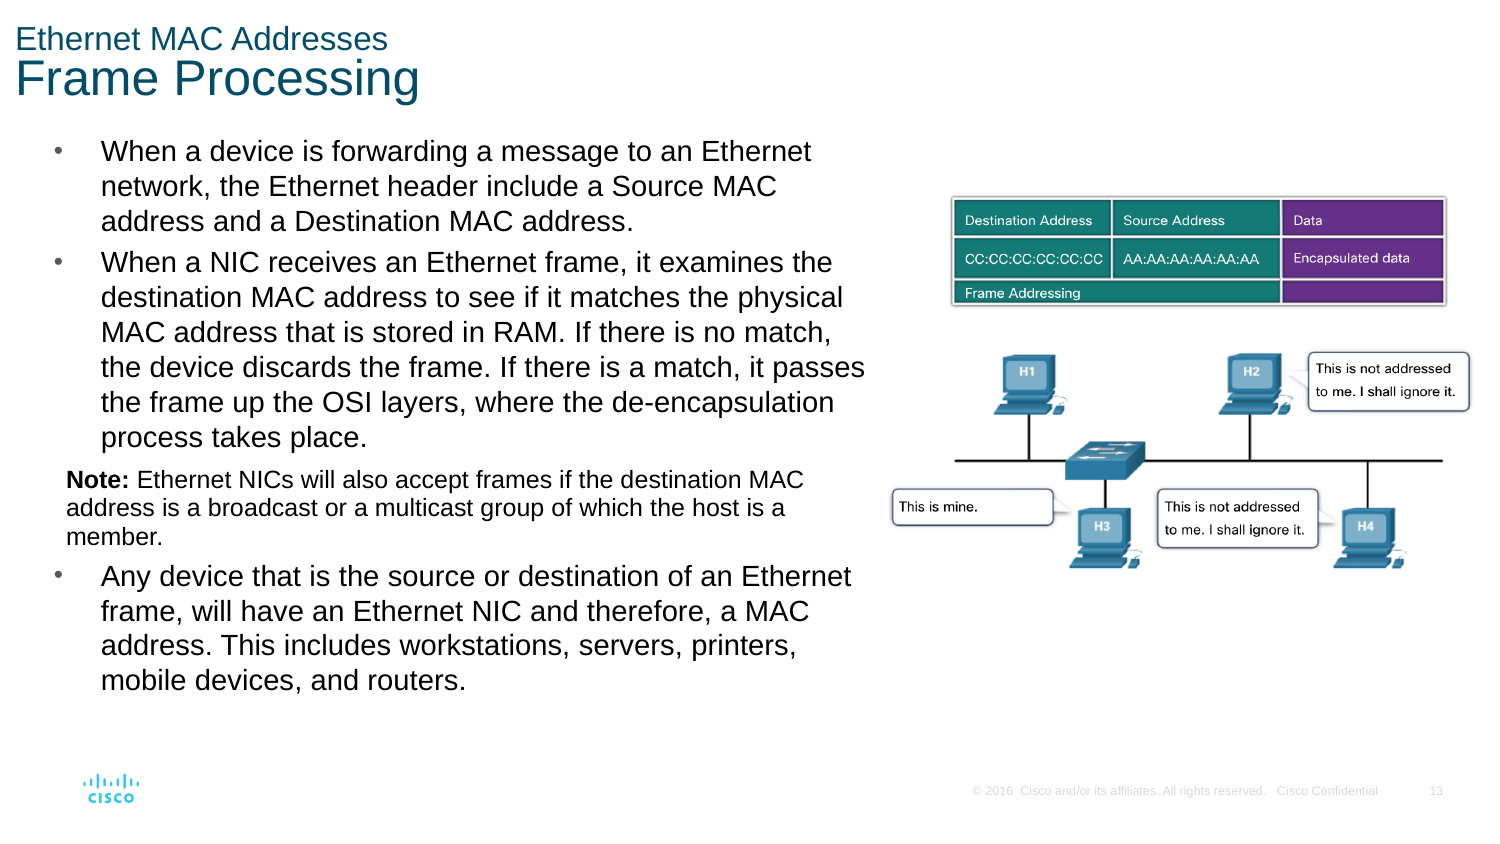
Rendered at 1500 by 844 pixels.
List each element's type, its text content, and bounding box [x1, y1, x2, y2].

picture [875, 187, 1480, 584]
list When a device is forwarding a message to an Ethernet network, the Ethernet header include a Source MAC address and a Destination MAC address. When a NIC receives an Ethernet frame, it examines the destination MAC address to see if it matches the physical MAC address that is stored in RAM. If there is no match, the device discards the frame. If there is a match, it passes the frame up the OSI layers, where the de-encapsulation process takes place. Note: Ethernet NICs will also accept frames if the destination MAC address is a broadcast or a multicast group of which the host is a member. Any device that is the source or destination of an Ethernet frame, will have an Ethernet NIC and therefore, a MAC address. This includes workstations, servers, printers, mobile devices, and routers. [39, 125, 894, 726]
title Ethernet MAC Addresses Frame Processing [0, 5, 1369, 126]
